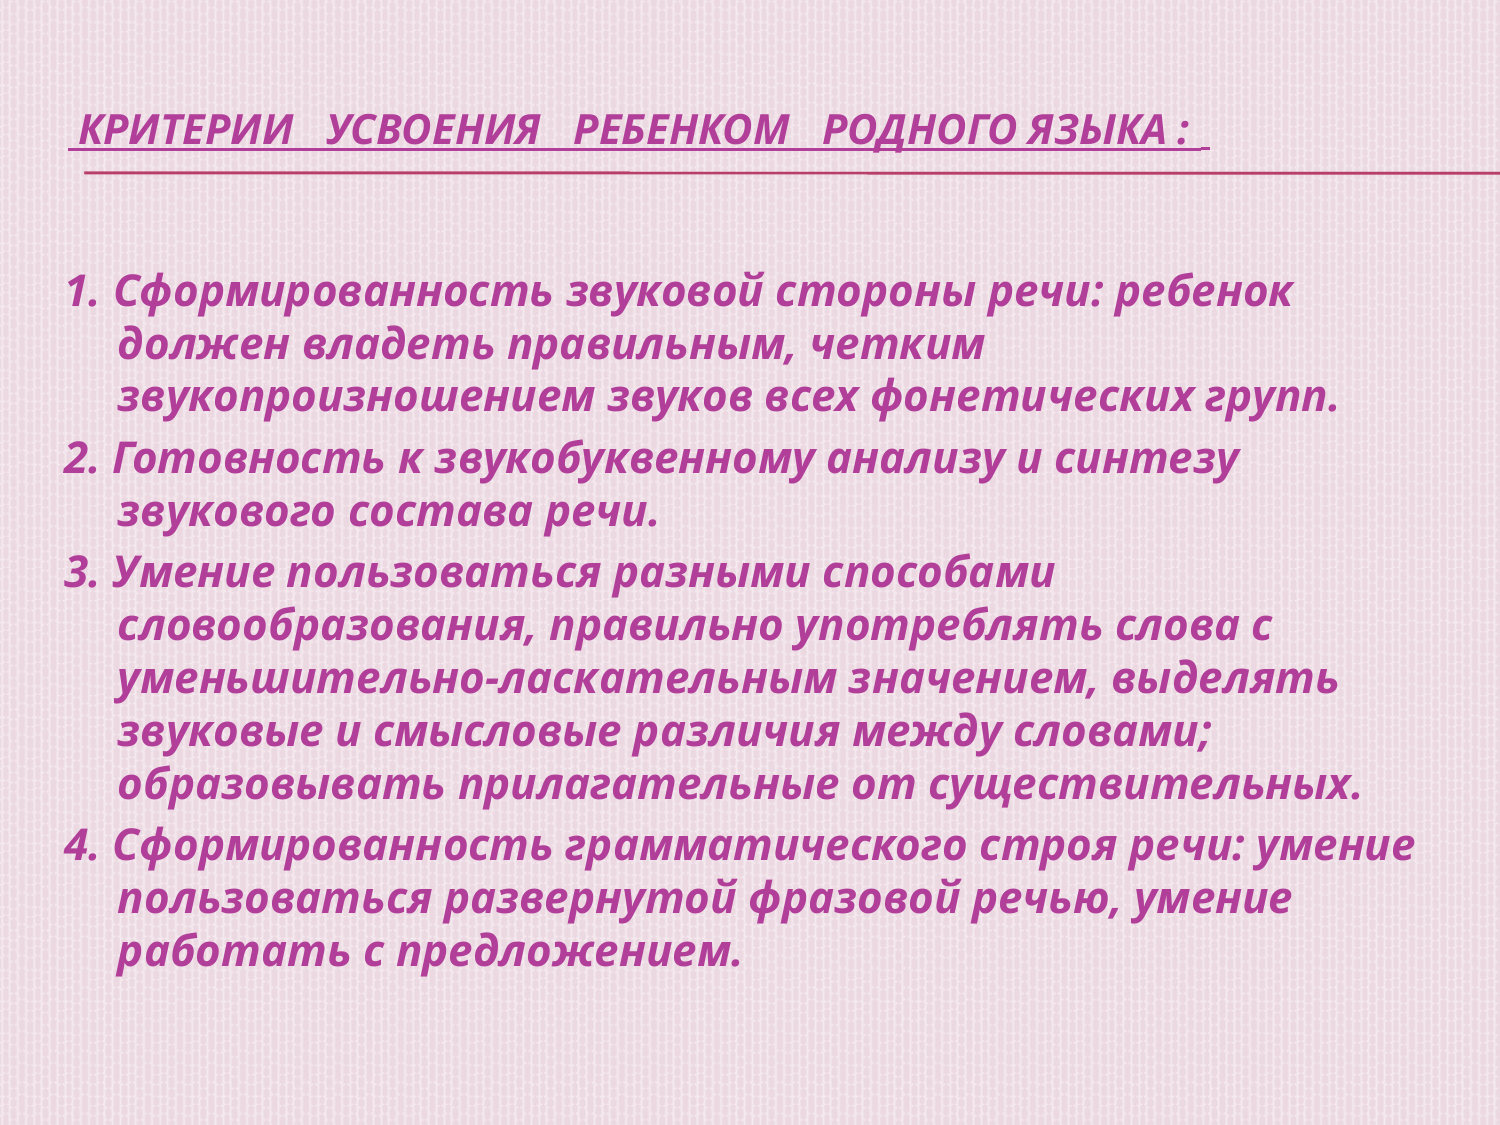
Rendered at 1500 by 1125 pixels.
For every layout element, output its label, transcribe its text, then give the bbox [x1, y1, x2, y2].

title критерии усвоения ребенком родного языка : [53, 42, 1475, 213]
list 1. Сформированность звуковой стороны речи: ребенок должен владеть правильным, четким звукопроизношением звуков всех фонетических групп. 2. Готовность к звукобуквенному анализу и синтезу звукового состава речи. 3. Умение пользоваться разными способами словообразования, правильно употреблять слова с уменьшительно-ласкательным значением, выделять звуковые и смысловые различия между словами; образовывать прилагательные от существительных. 4. Сформированность грамматического строя речи: умение пользоваться развернутой фразовой речью, умение работать с предложением. [50, 254, 1475, 998]
